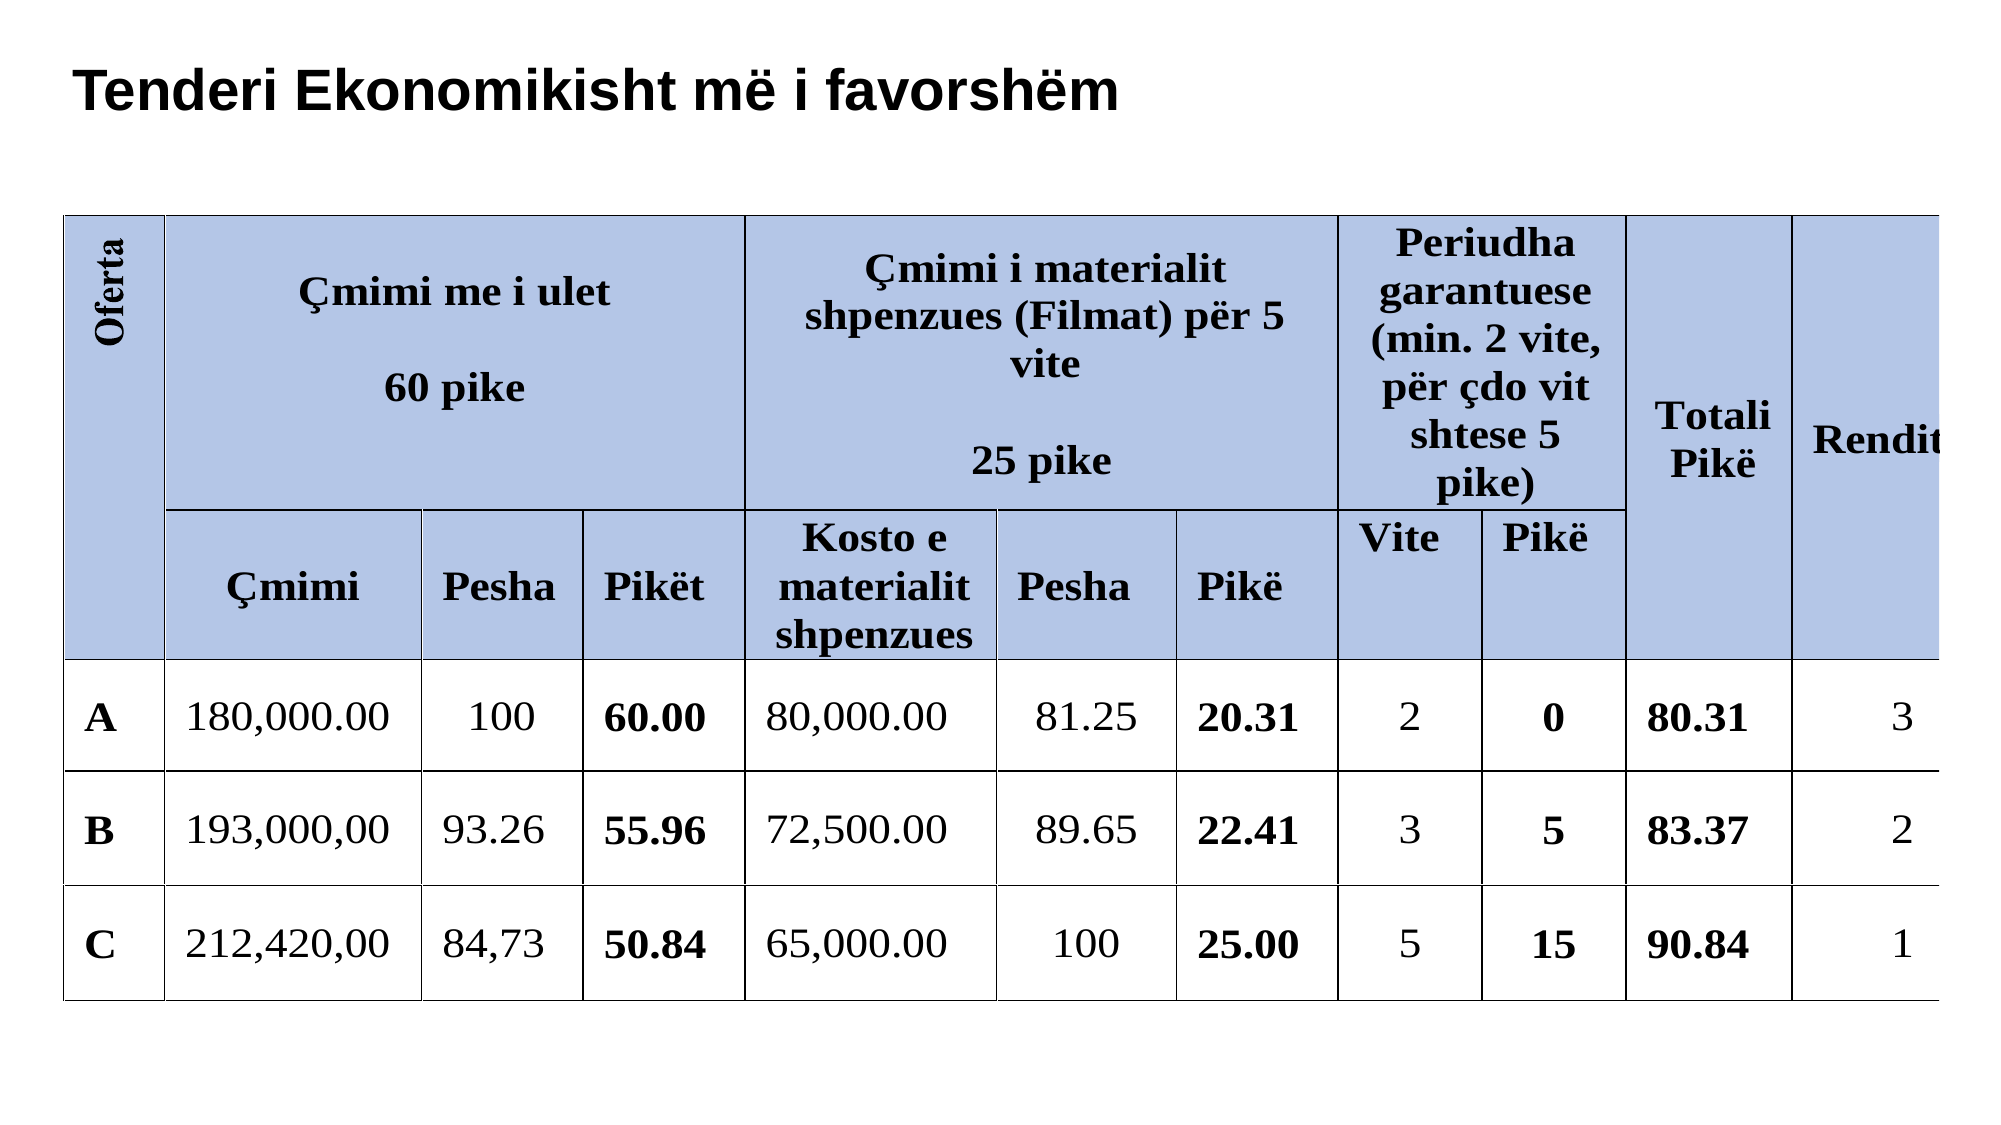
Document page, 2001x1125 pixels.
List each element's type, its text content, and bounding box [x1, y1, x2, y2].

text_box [32, 190, 1940, 1080]
text_box Tenderi Ekonomikisht më i favorshëm [57, 45, 1571, 130]
